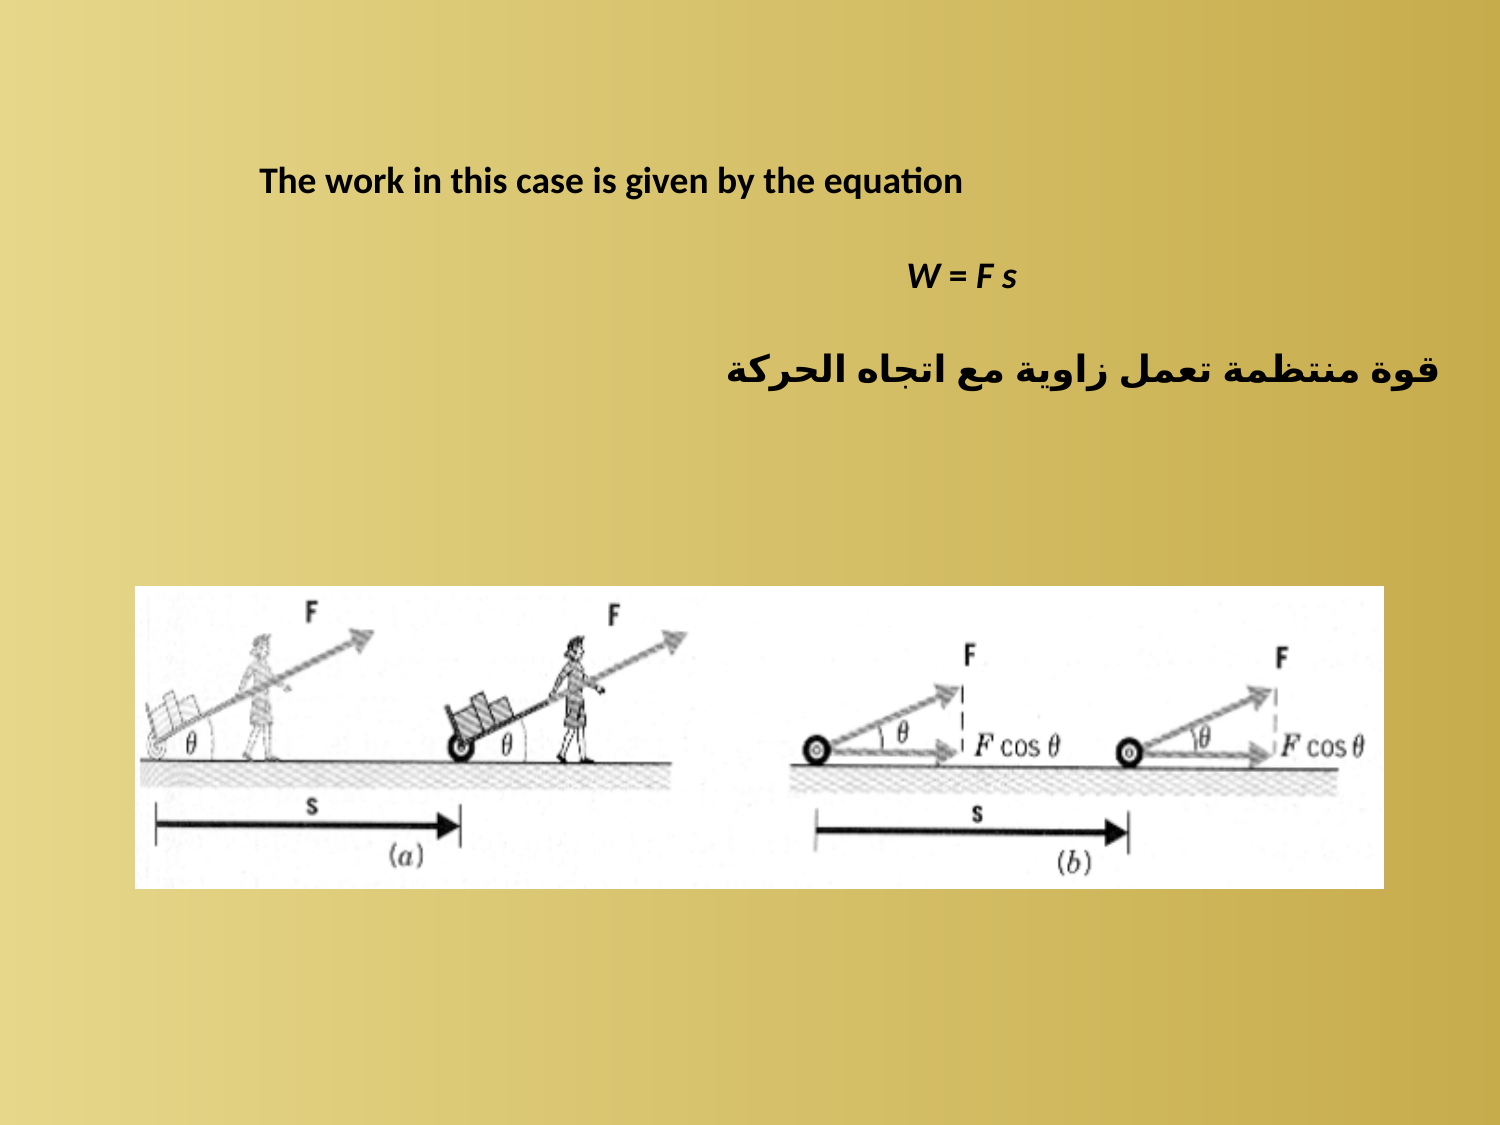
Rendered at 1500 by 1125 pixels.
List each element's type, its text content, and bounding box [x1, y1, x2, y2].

text_box قوة منتظمة تعمل زاوية مع اتجاه الحركة [710, 338, 1476, 398]
picture [135, 585, 1384, 889]
text_box The work in this case is given by the equation [244, 148, 980, 209]
text_box W = F s [891, 243, 1145, 304]
